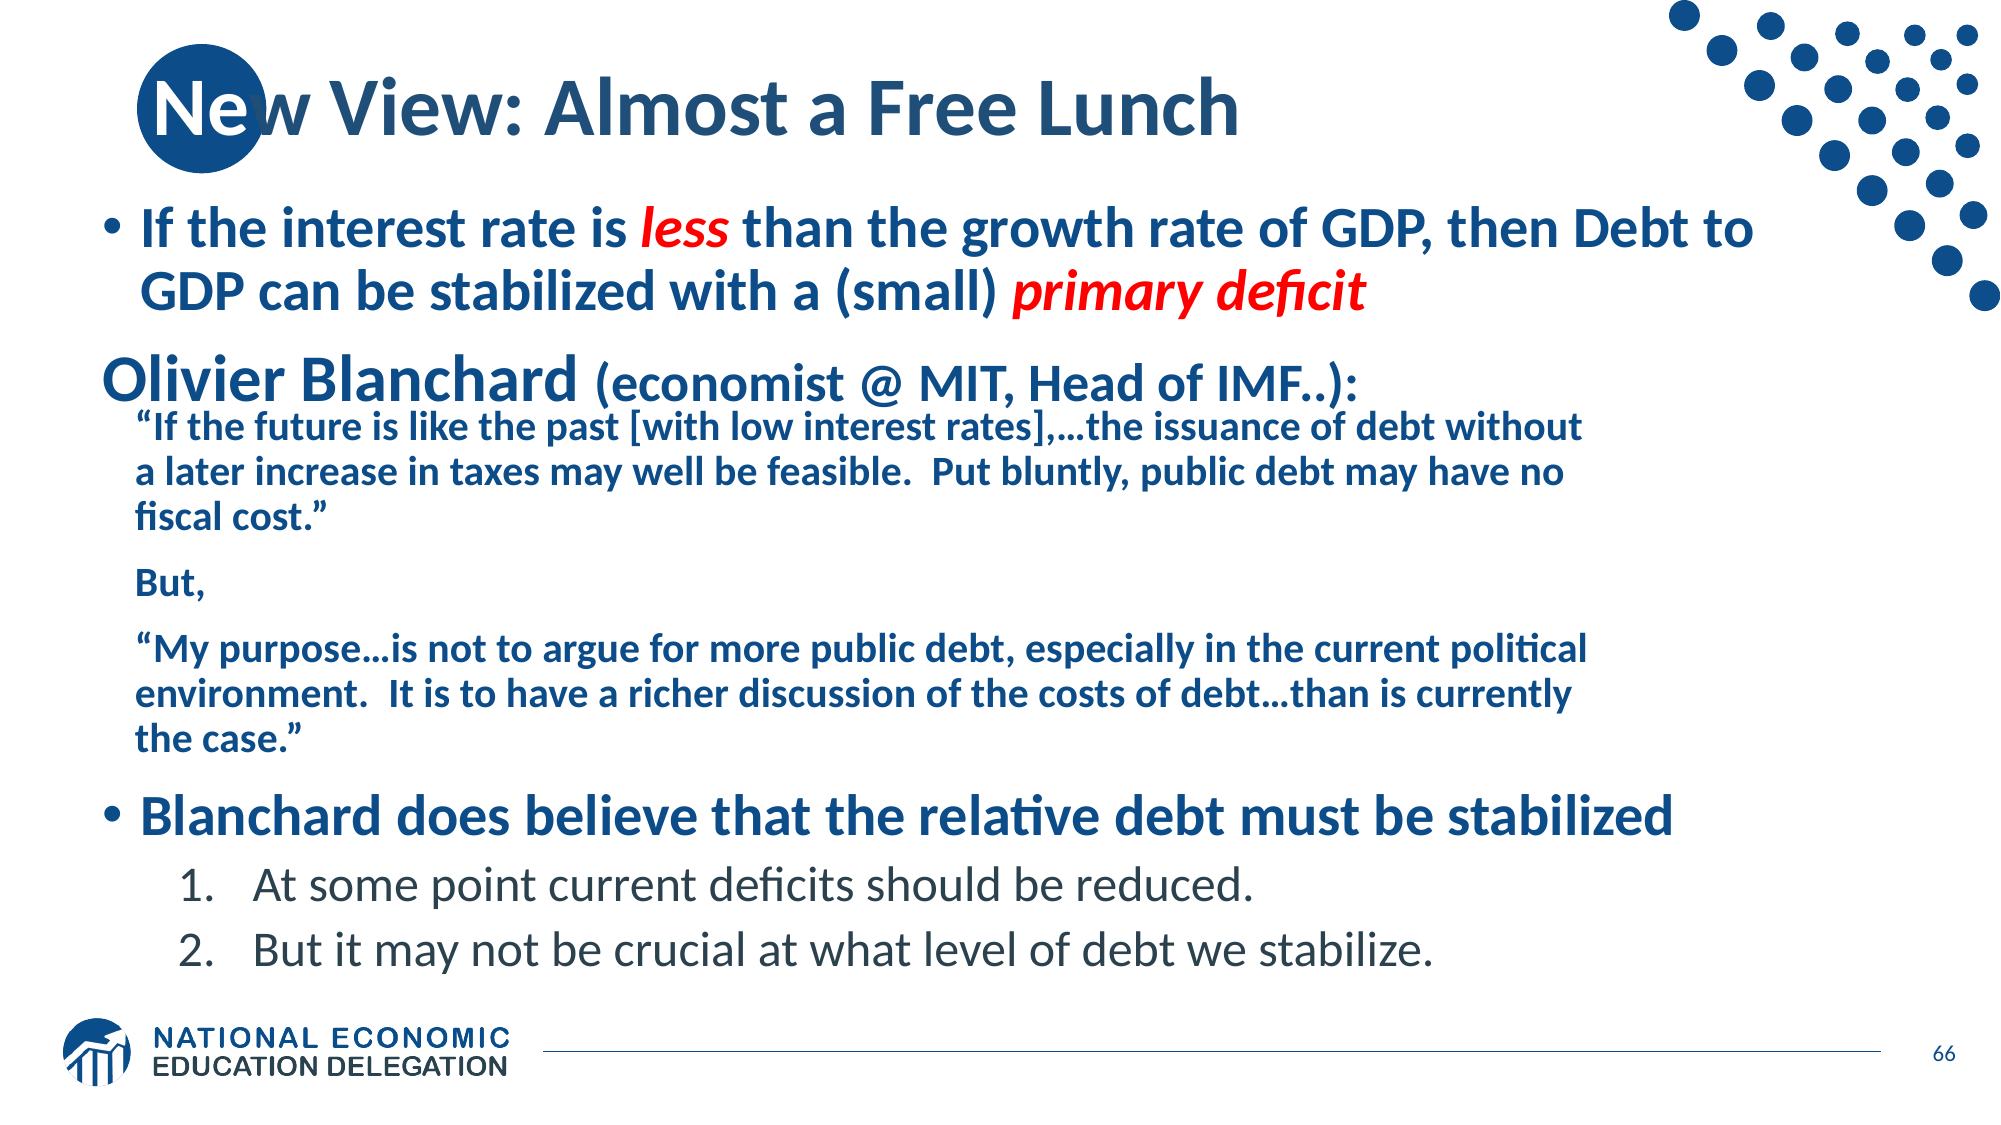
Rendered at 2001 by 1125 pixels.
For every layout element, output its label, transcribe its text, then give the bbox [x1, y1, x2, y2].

title New View: Almost a Free Lunch [137, 0, 1863, 218]
slide_number 66 [1521, 1022, 1972, 1082]
list If the interest rate is less than the growth rate of GDP, then Debt to GDP can be stabilized with a (small) primary deficit Olivier Blanchard (economist @ MIT, Head of IMF..): Blanchard does believe that the relative debt must be stabilized At some point current deficits should be reduced. But it may not be crucial at what level of debt we stabilize. [87, 189, 1813, 1043]
text_box “If the future is like the past [with low interest rates],…the issuance of debt without a later increase in taxes may well be feasible. Put bluntly, public debt may have no fiscal cost.” But, “My purpose…is not to argue for more public debt, especially in the current political environment. It is to have a richer discussion of the costs of debt…than is currently the case.” [119, 434, 1622, 798]
picture [55, 1013, 520, 1091]
